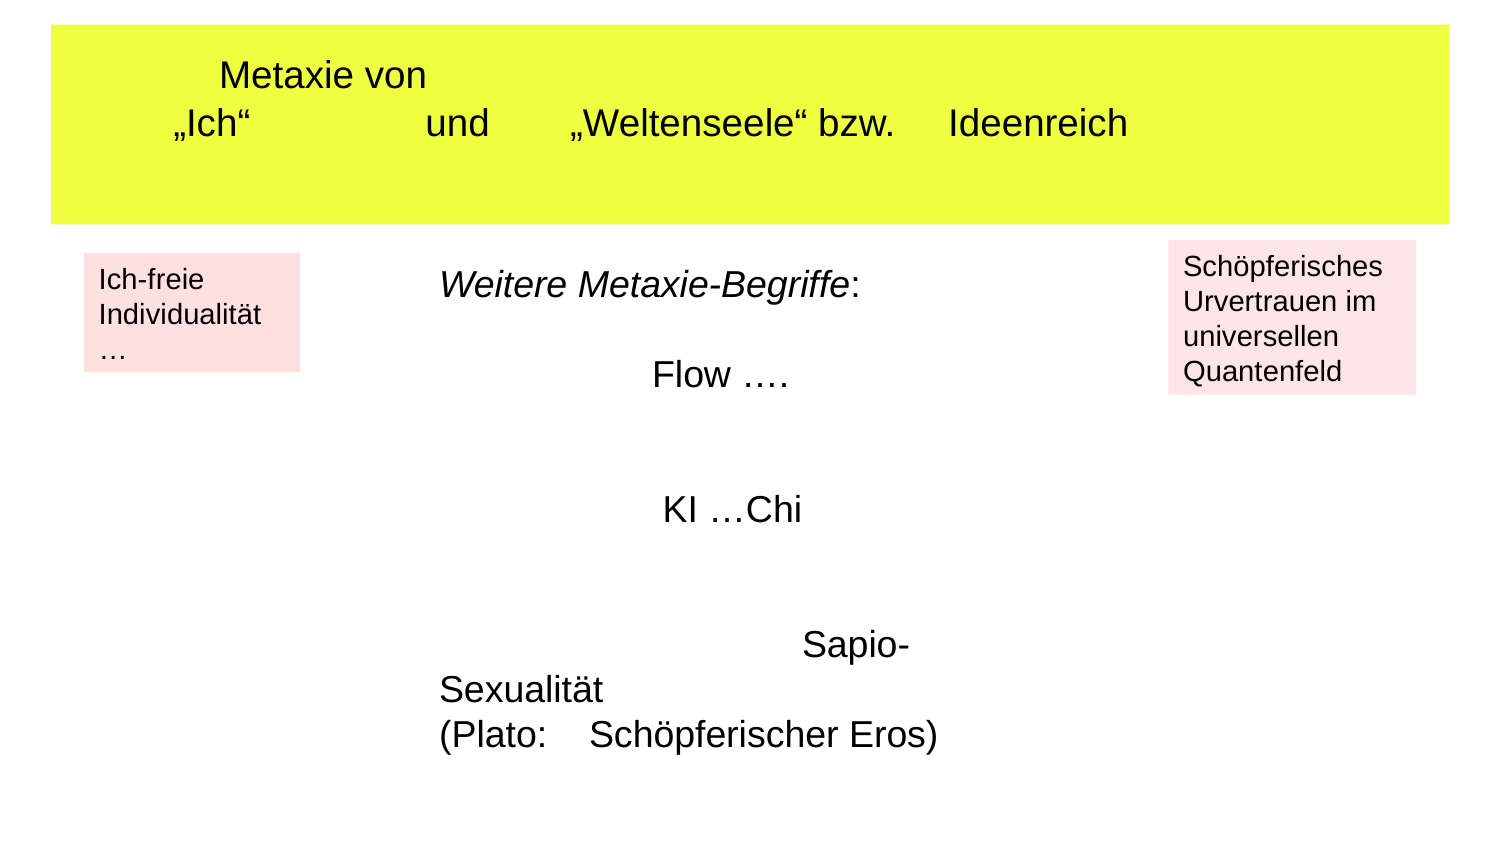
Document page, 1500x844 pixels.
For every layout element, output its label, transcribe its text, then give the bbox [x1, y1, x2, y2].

text_box Weitere Metaxie-Begriffe: Flow …. KI …Chi Sapio- Sexualität (Plato: Schöpferischer Eros) [424, 252, 1019, 763]
text_box Ich-freie Individualität … [83, 252, 300, 373]
text_box Schöpferisches Urvertrauen im universellen Quantenfeld [1168, 240, 1417, 395]
title Metaxie von „Ich“ und „Weltenseele“ bzw. Ideenreich [51, 24, 1449, 225]
